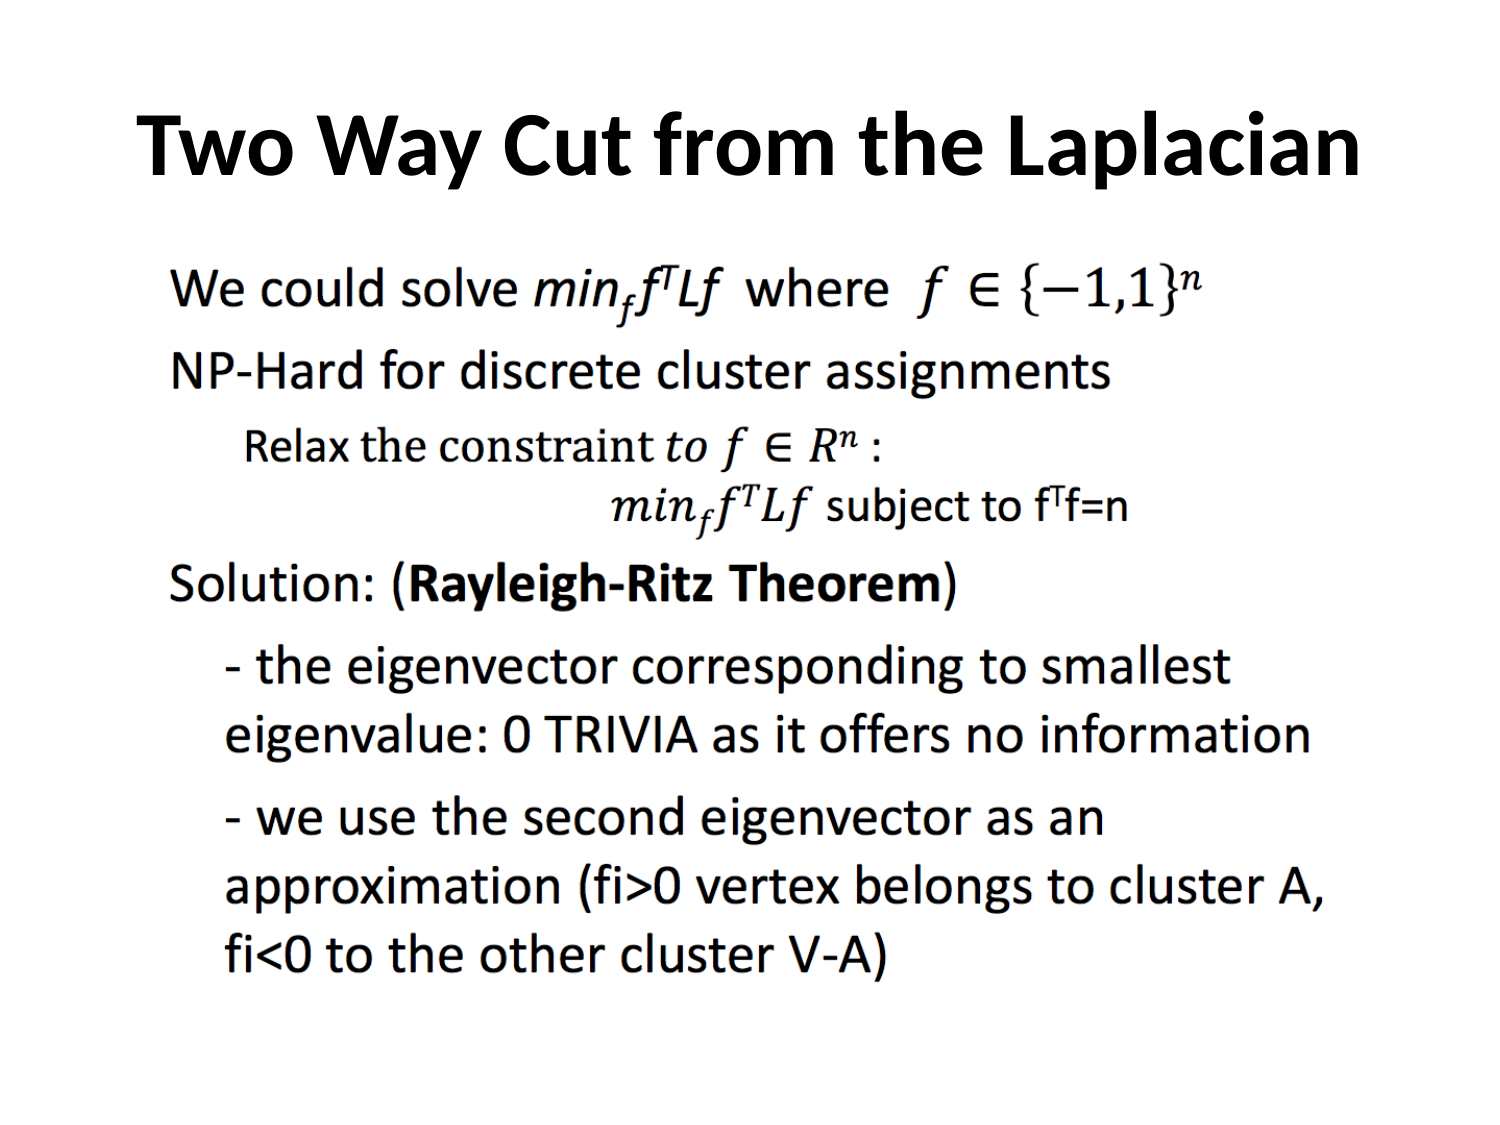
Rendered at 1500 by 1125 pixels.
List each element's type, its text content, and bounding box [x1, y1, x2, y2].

title Two Way Cut from the Laplacian [75, 45, 1425, 233]
picture [76, 255, 1467, 1039]
